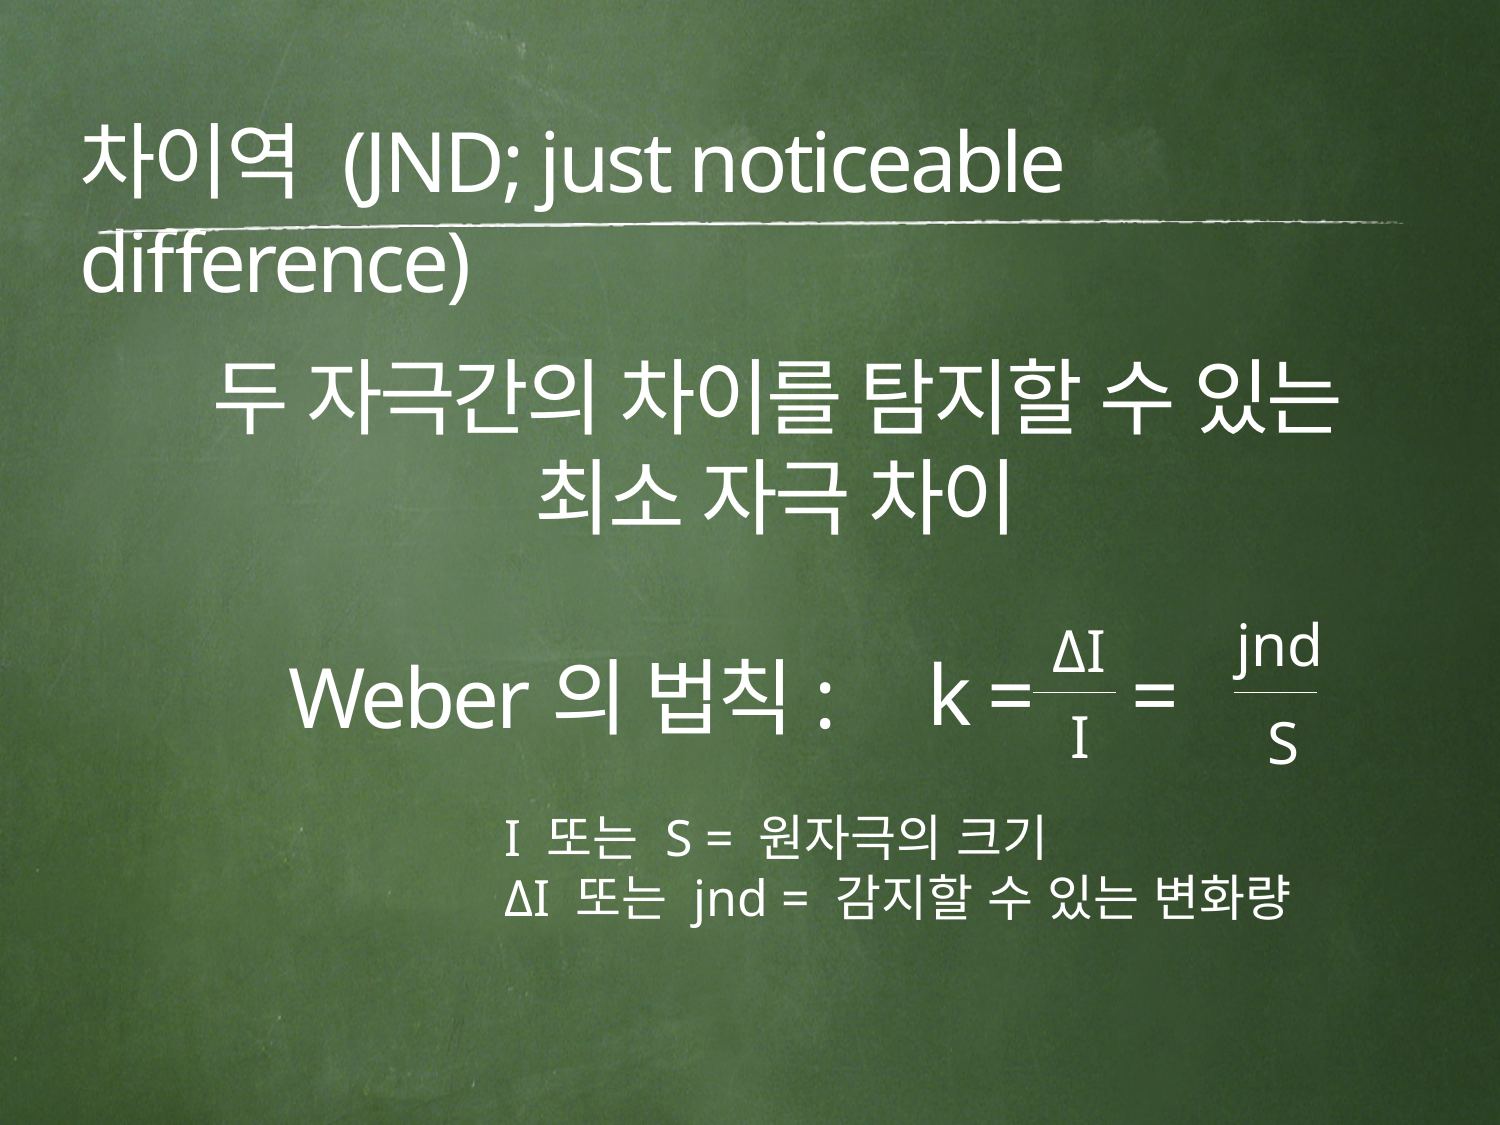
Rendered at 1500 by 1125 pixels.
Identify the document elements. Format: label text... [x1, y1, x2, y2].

picture [0, 0, 1500, 1125]
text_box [875, 600, 1338, 786]
text_box 두 자극간의 차이를 탐지할 수 있는 최소 자극 차이 Weber의 법칙: [177, 338, 1376, 833]
text_box I 또는 S = 원자극의 크기 ΔI 또는 jnd = 감지할 수 있는 변화량 [490, 798, 1359, 934]
text_box 차이역 (JND; just noticeable difference) [64, 101, 1483, 317]
